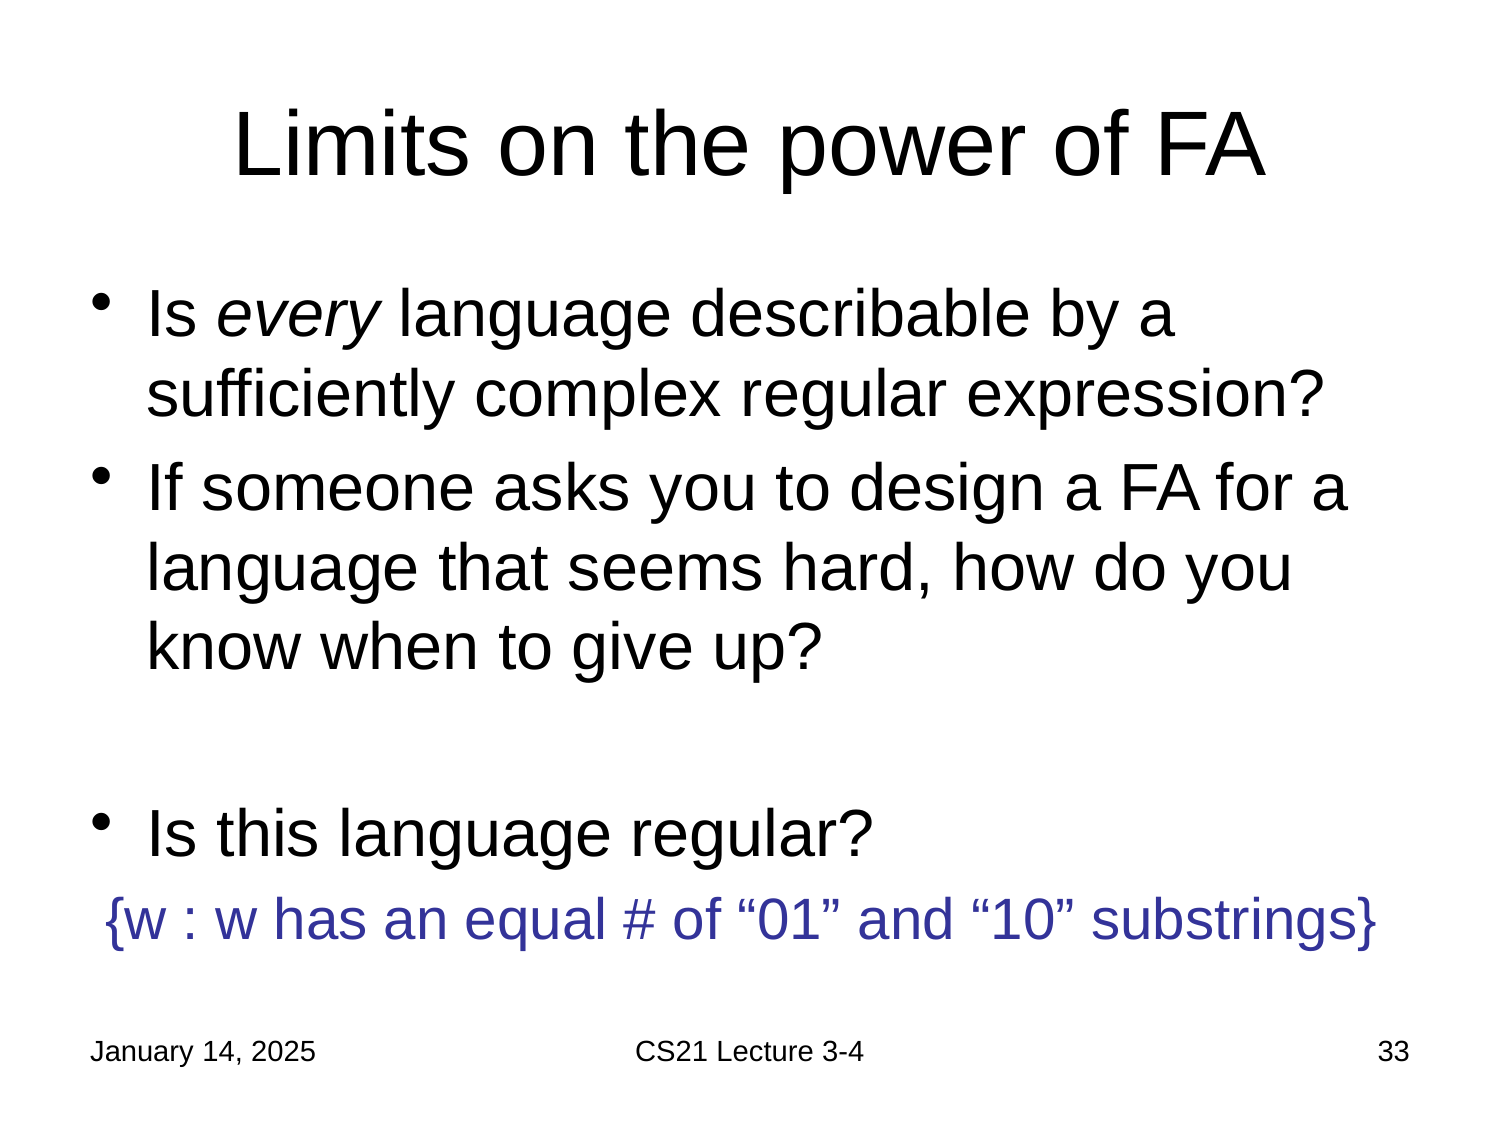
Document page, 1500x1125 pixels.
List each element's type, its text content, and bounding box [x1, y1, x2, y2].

title Limits on the power of FA [75, 45, 1425, 233]
list Is every language describable by a sufficiently complex regular expression? If someone asks you to design a FA for a language that seems hard, how do you know when to give up? Is this language regular? {w : w has an equal # of “01” and “10” substrings} [75, 262, 1425, 1005]
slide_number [74, 1024, 426, 1103]
slide_number 33 [1074, 1024, 1426, 1103]
footer CS21 Lecture 3-4 [512, 1024, 988, 1103]
